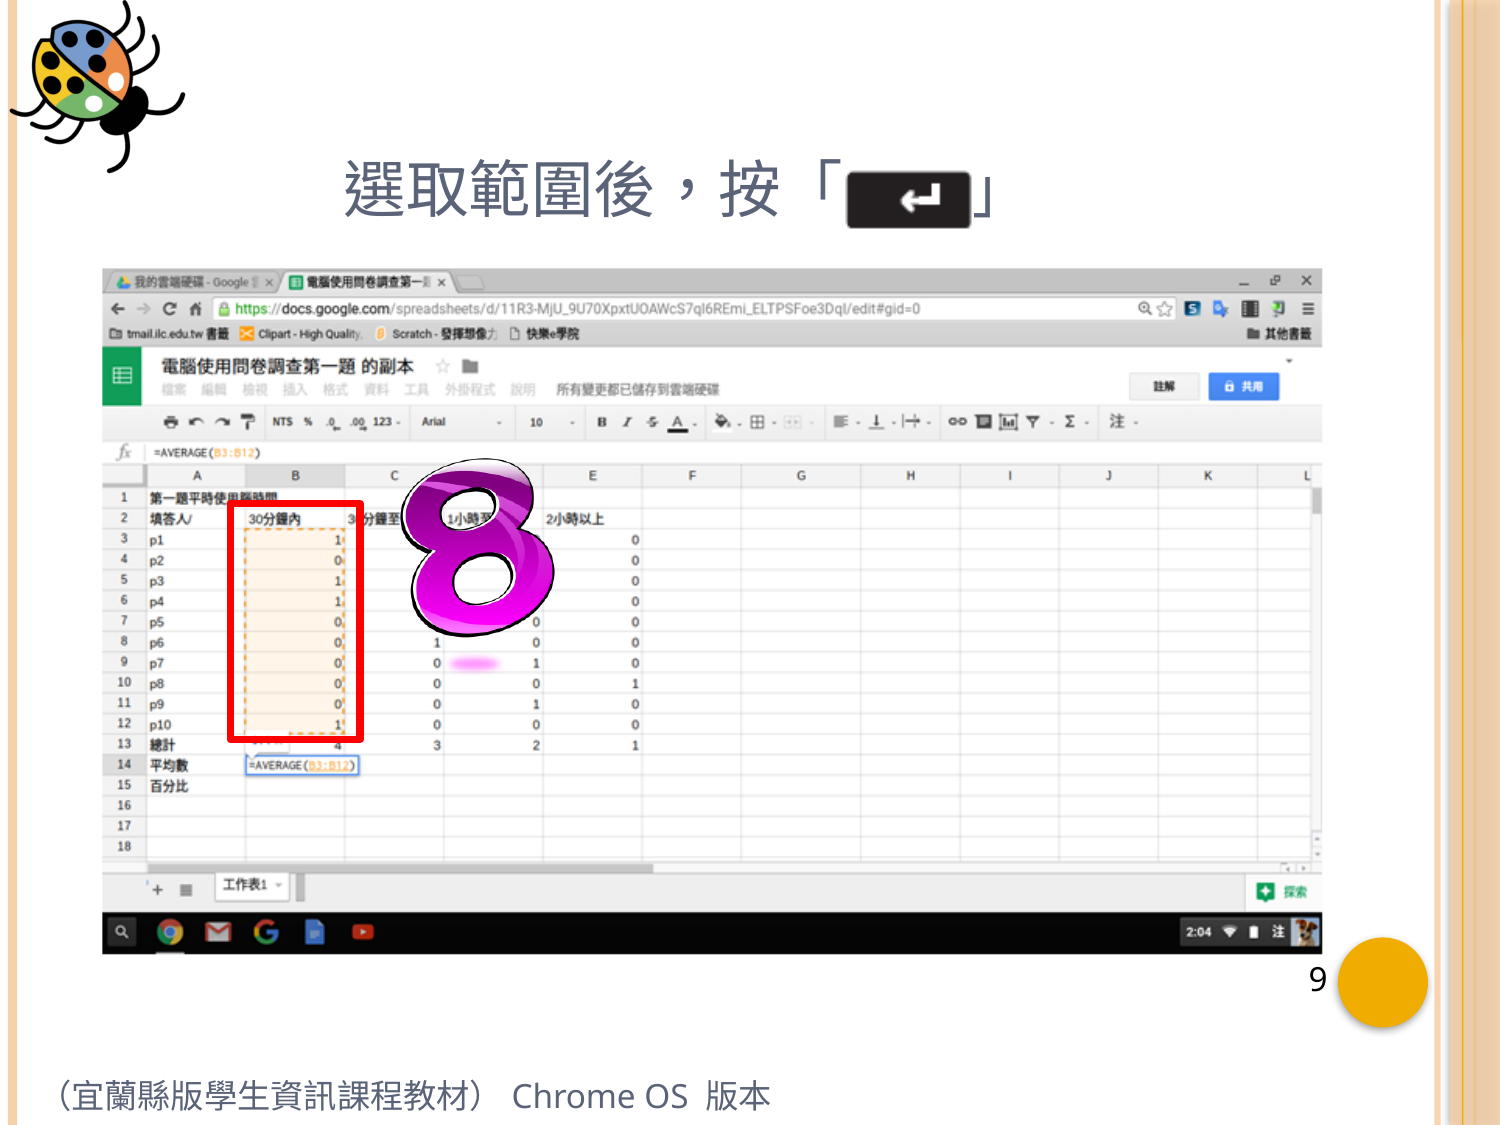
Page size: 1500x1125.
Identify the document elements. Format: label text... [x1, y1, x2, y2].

picture [363, 443, 602, 682]
picture [843, 169, 975, 234]
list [101, 266, 1325, 957]
title 選取範圍後，按「 」 [75, 45, 1300, 233]
footer （宜蘭縣版學生資訊課程教材）Chrome OS 版本 [23, 1065, 809, 1125]
picture [0, 0, 169, 176]
